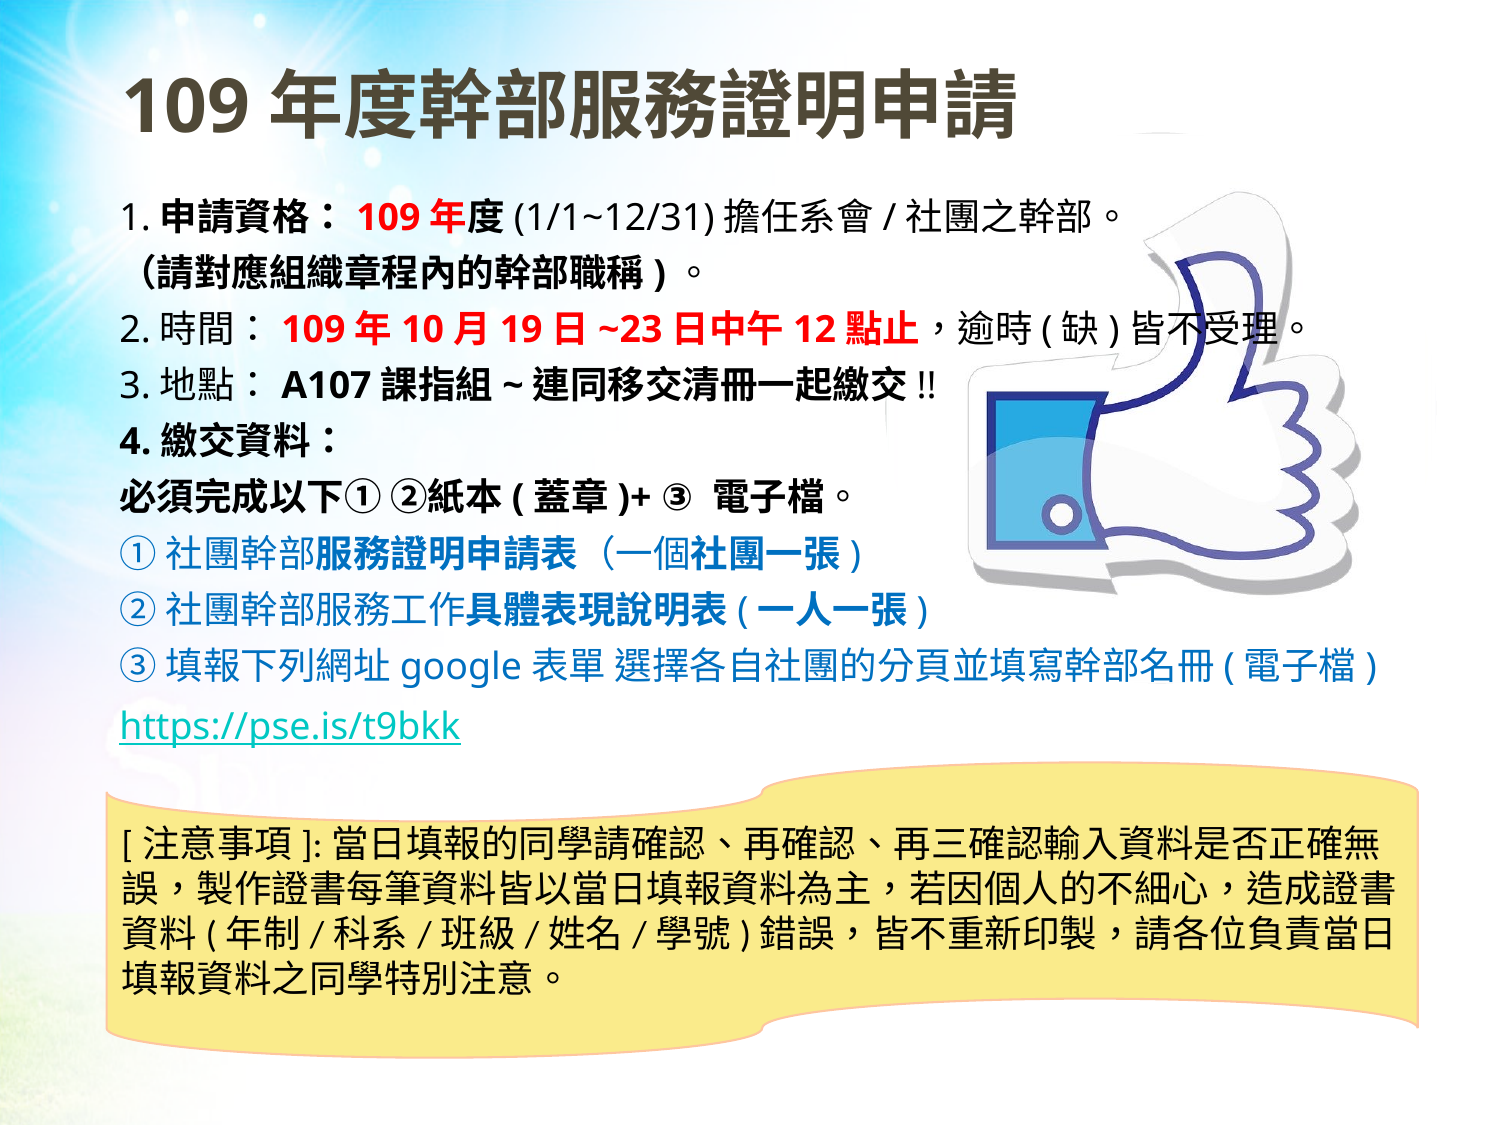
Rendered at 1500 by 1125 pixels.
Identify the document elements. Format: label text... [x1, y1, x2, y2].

title 109年度幹部服務證明申請 [106, 0, 1401, 190]
text_box [注意事項]:當日填報的同學請確認、再確認、再三確認輸入資料是否正確無誤，製作證書每筆資料皆以當日填報資料為主，若因個人的不細心，造成證書資料(年制/科系/班級/姓名/學號)錯誤，皆不重新印製，請各位負責當日填報資料之同學特別注意。 [106, 762, 1418, 1058]
picture [0, 0, 1494, 1125]
list 1.申請資格：109年度(1/1~12/31)擔任系會/社團之幹部。 （請對應組織章程內的幹部職稱)。 2.時間：109年10月19日~23日中午12點止，逾時(缺)皆不受理。 3.地點：A107課指組~連同移交清冊一起繳交!! 4.繳交資料： 必須完成以下① ②紙本(蓋章)+ ③ 電子檔。 ①社團幹部服務證明申請表（一個社團一張) ②社團幹部服務工作具體表現說明表(一人一張) ③填報下列網址google表單 選擇各自社團的分頁並填寫幹部名冊(電子檔) https://pse.is/t9bkk [104, 190, 1472, 1112]
